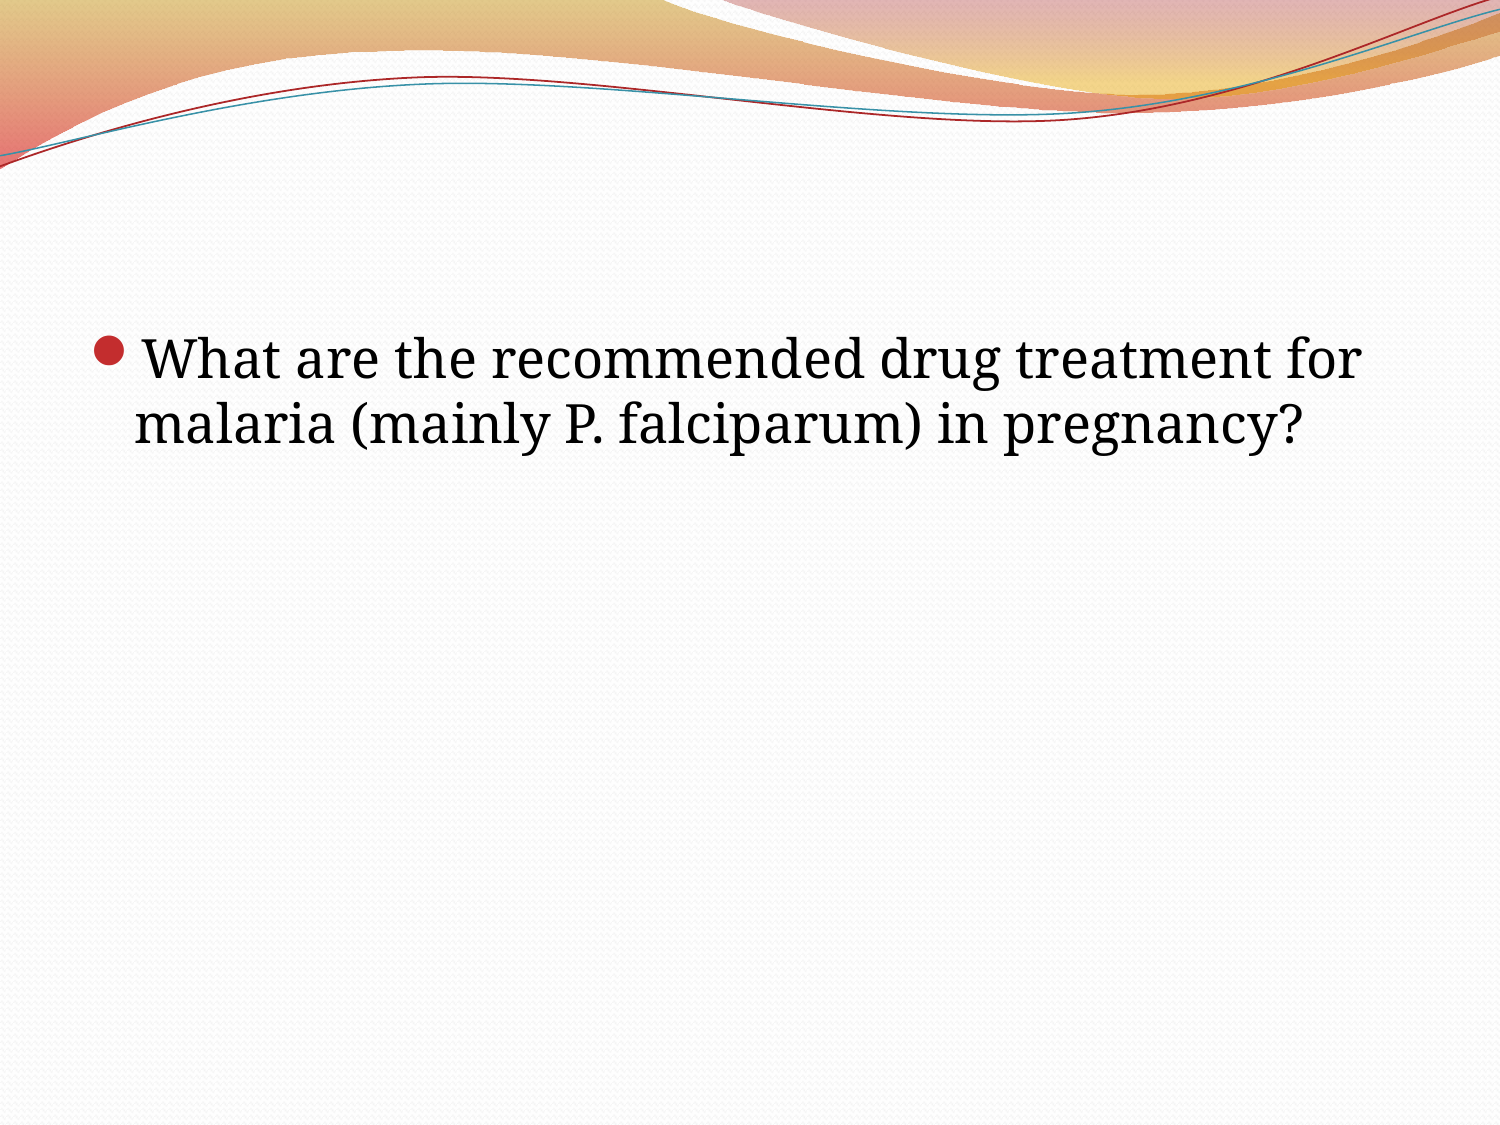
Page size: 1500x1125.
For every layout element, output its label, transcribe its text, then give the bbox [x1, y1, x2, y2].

list What are the recommended drug treatment for malaria (mainly P. falciparum) in pregnancy? [75, 317, 1425, 1038]
